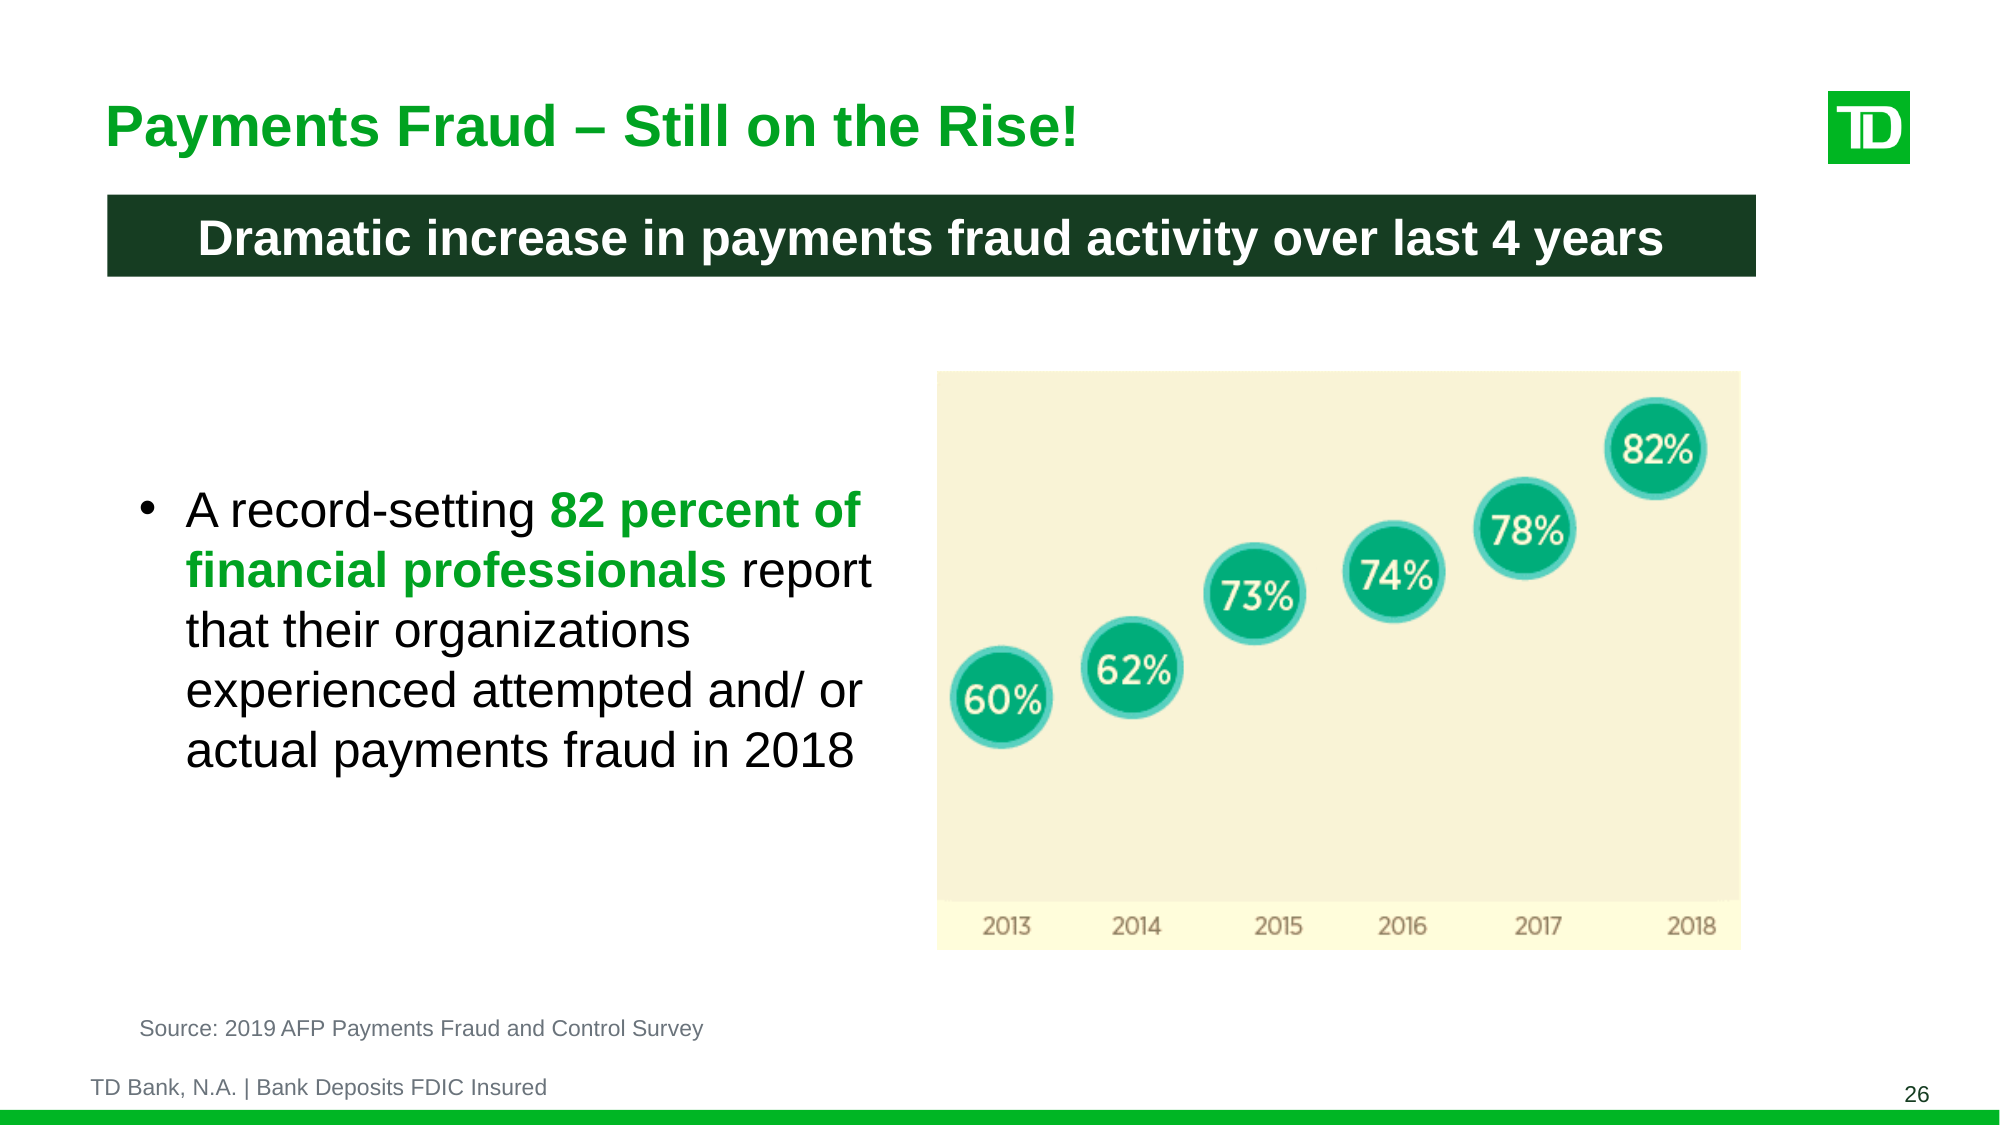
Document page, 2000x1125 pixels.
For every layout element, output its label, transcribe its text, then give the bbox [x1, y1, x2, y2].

title Payments Fraud – Still on the Rise! [90, 62, 1741, 196]
text_box A record-setting 82 percent of financial professionals report that their organizations experienced attempted and/ or actual payments fraud in 2018 [123, 470, 899, 853]
picture [1828, 91, 1910, 164]
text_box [936, 371, 1741, 951]
slide_number 26 [1793, 1078, 1945, 1109]
text_box Dramatic increase in payments fraud activity over last 4 years [106, 194, 1757, 278]
text_box Source: 2019 AFP Payments Fraud and Control Survey [124, 1008, 738, 1050]
text_box TD Bank, N.A. | Bank Deposits FDIC Insured [90, 1072, 1216, 1100]
